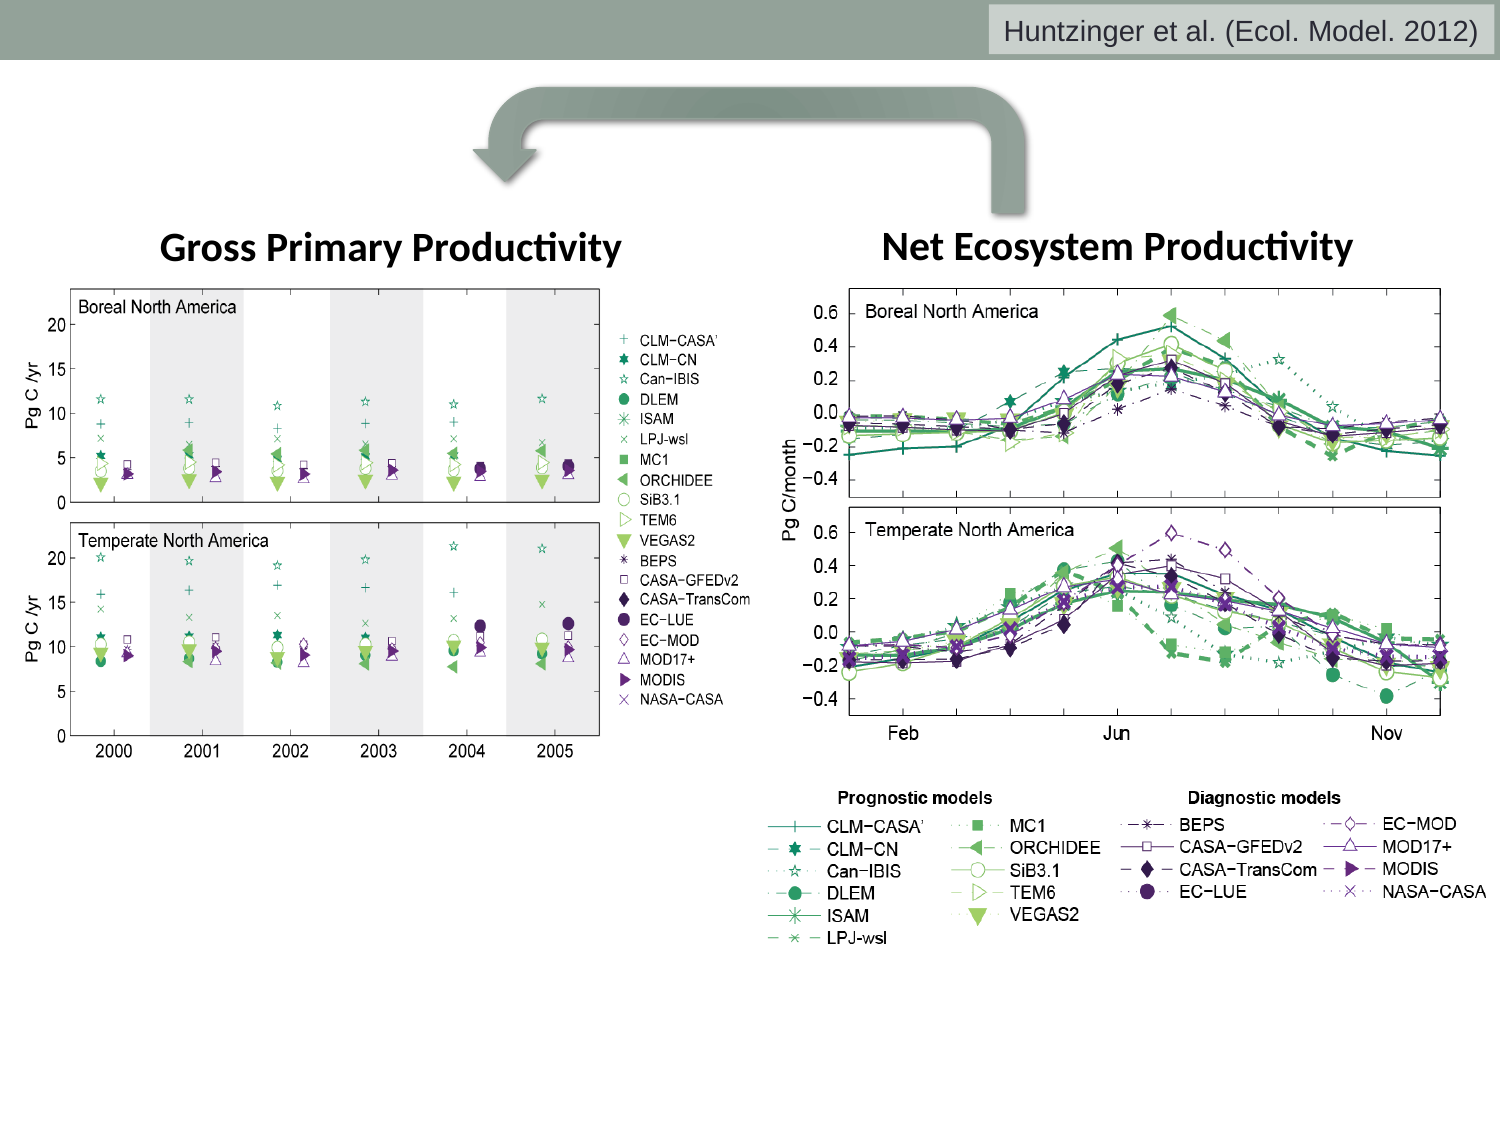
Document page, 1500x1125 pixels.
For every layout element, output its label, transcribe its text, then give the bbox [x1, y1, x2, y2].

picture [22, 288, 751, 763]
picture [771, 288, 1463, 763]
text_box Gross Primary Productivity [56, 212, 736, 278]
picture [748, 778, 1487, 951]
text_box Net Ecosystem Productivity [782, 210, 1463, 276]
text_box [472, 86, 1025, 214]
text_box Huntzinger et al. (Ecol. Model. 2012) [988, 4, 1495, 55]
